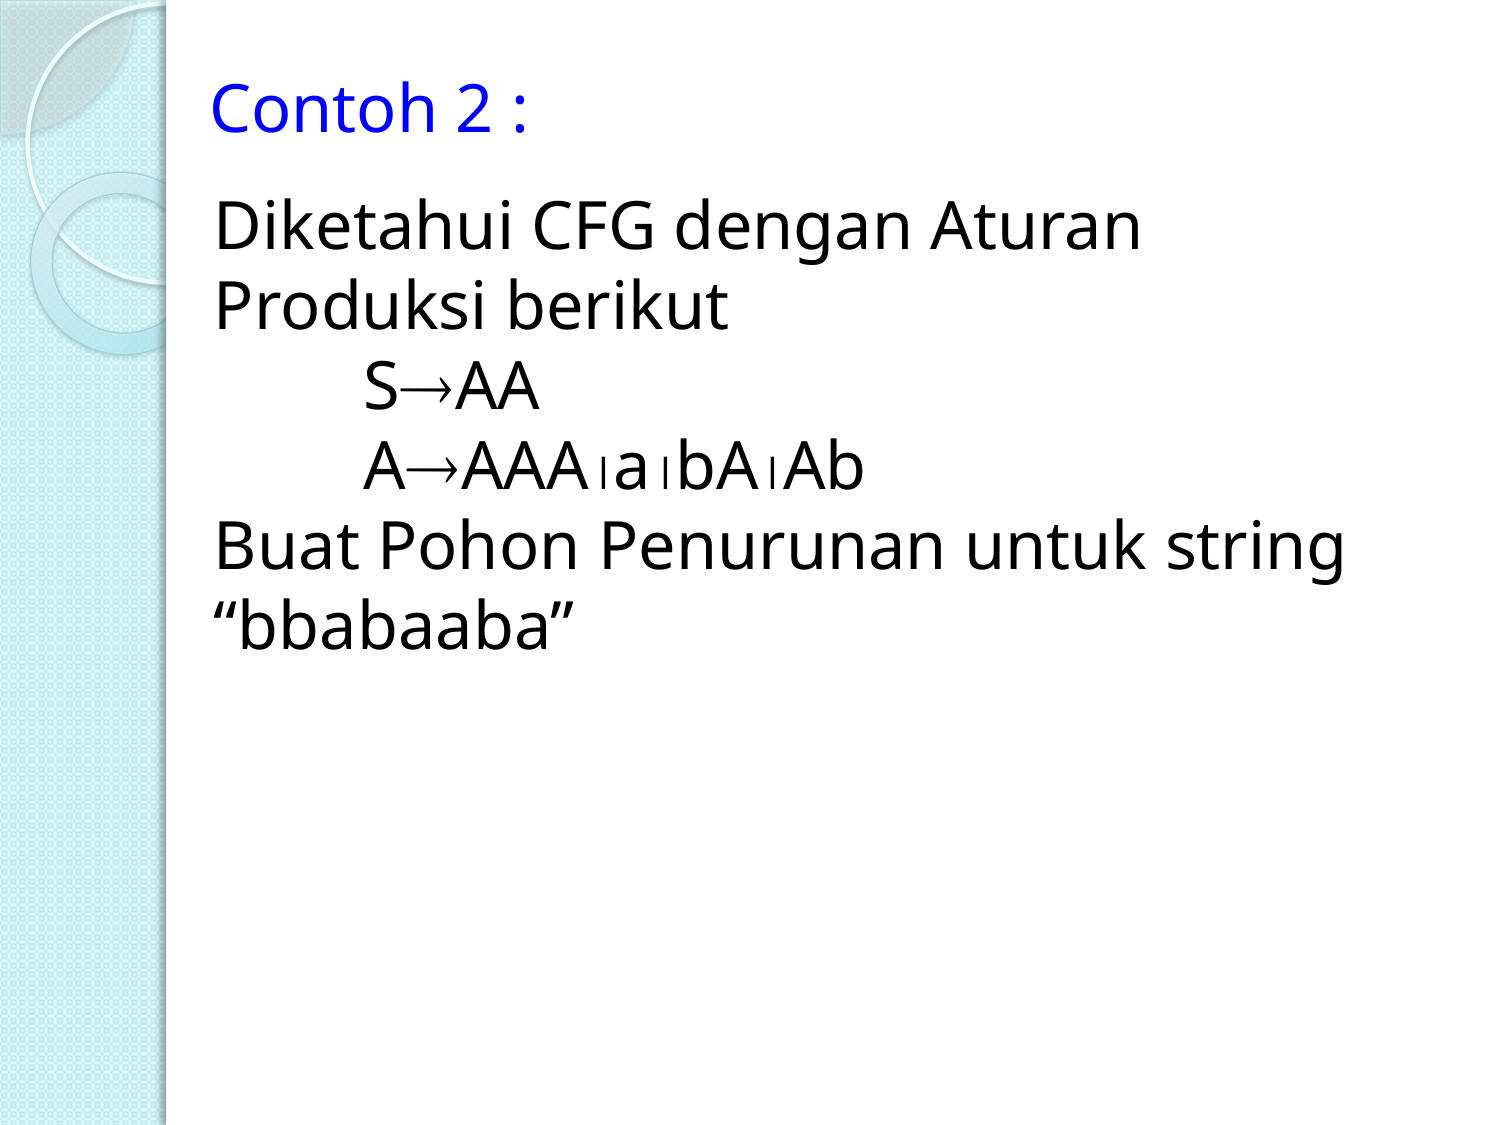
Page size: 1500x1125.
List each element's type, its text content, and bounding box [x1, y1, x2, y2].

text_box Diketahui CFG dengan Aturan Produksi berikut SAA AAAAabAAb Buat Pohon Penurunan untuk string “bbabaaba” [199, 175, 1442, 671]
text_box Contoh 2 : [194, 58, 545, 154]
